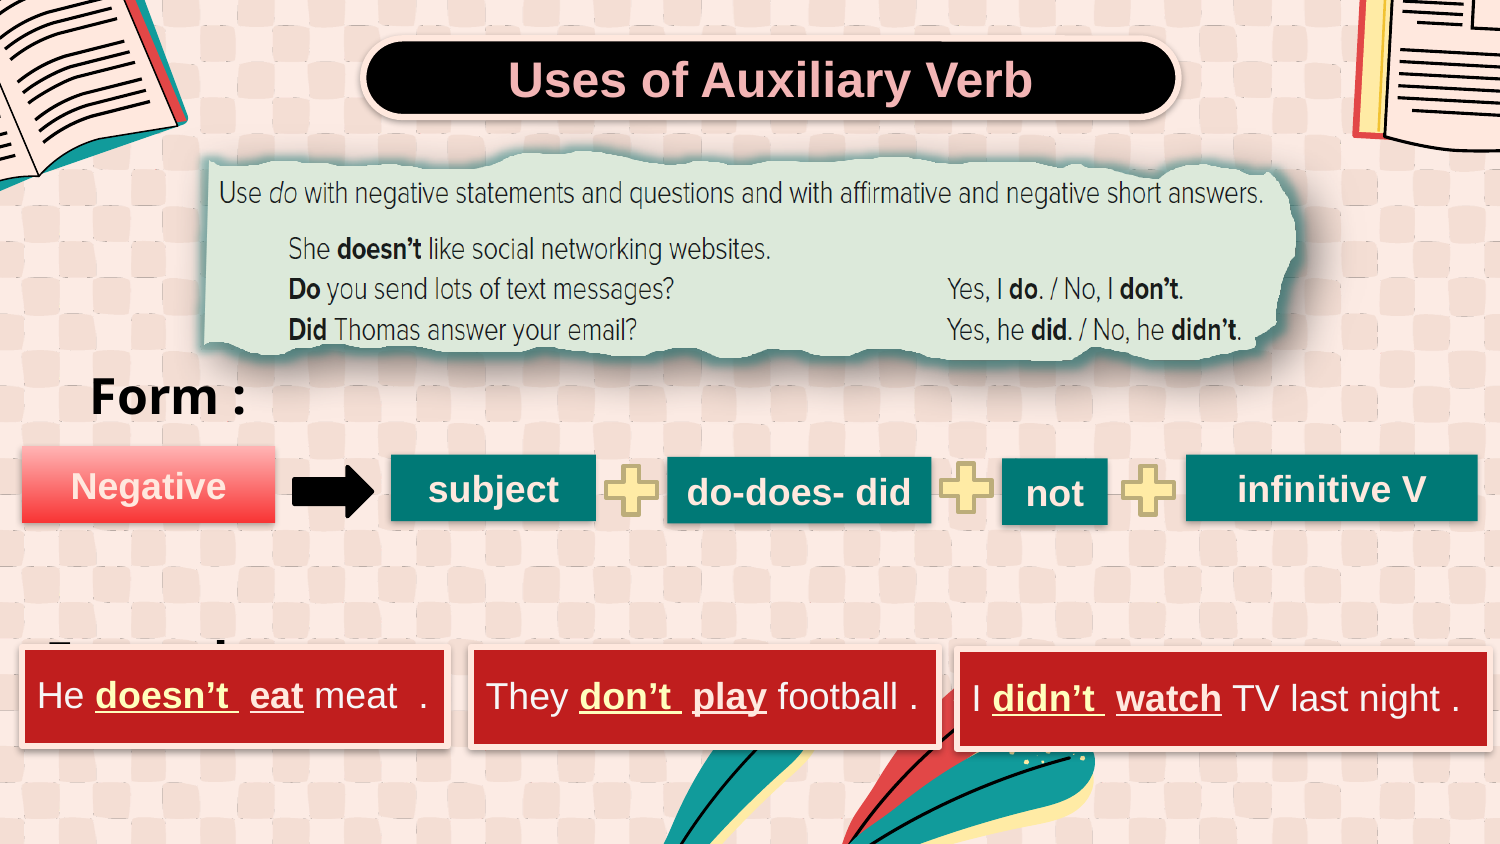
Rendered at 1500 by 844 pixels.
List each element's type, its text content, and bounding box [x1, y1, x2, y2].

text_box Negative [22, 446, 276, 523]
text_box [604, 464, 659, 517]
text_box subject [391, 454, 596, 522]
text_box [292, 464, 375, 519]
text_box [575, 676, 883, 844]
text_box I didn’t watch TV last night . [954, 646, 1493, 752]
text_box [808, 668, 1062, 844]
text_box [939, 461, 994, 514]
picture [0, 0, 1500, 844]
text_box not [1002, 458, 1108, 525]
text_box Uses of Auxiliary Verb [360, 35, 1182, 121]
text_box He doesn’t eat meat . [19, 644, 451, 749]
text_box infinitive V [1186, 454, 1478, 522]
text_box Form : [59, 347, 277, 445]
text_box Example: [29, 539, 308, 642]
text_box They don’t play football . [468, 644, 942, 750]
text_box [1121, 464, 1176, 517]
text_box do-does- did [667, 456, 932, 524]
